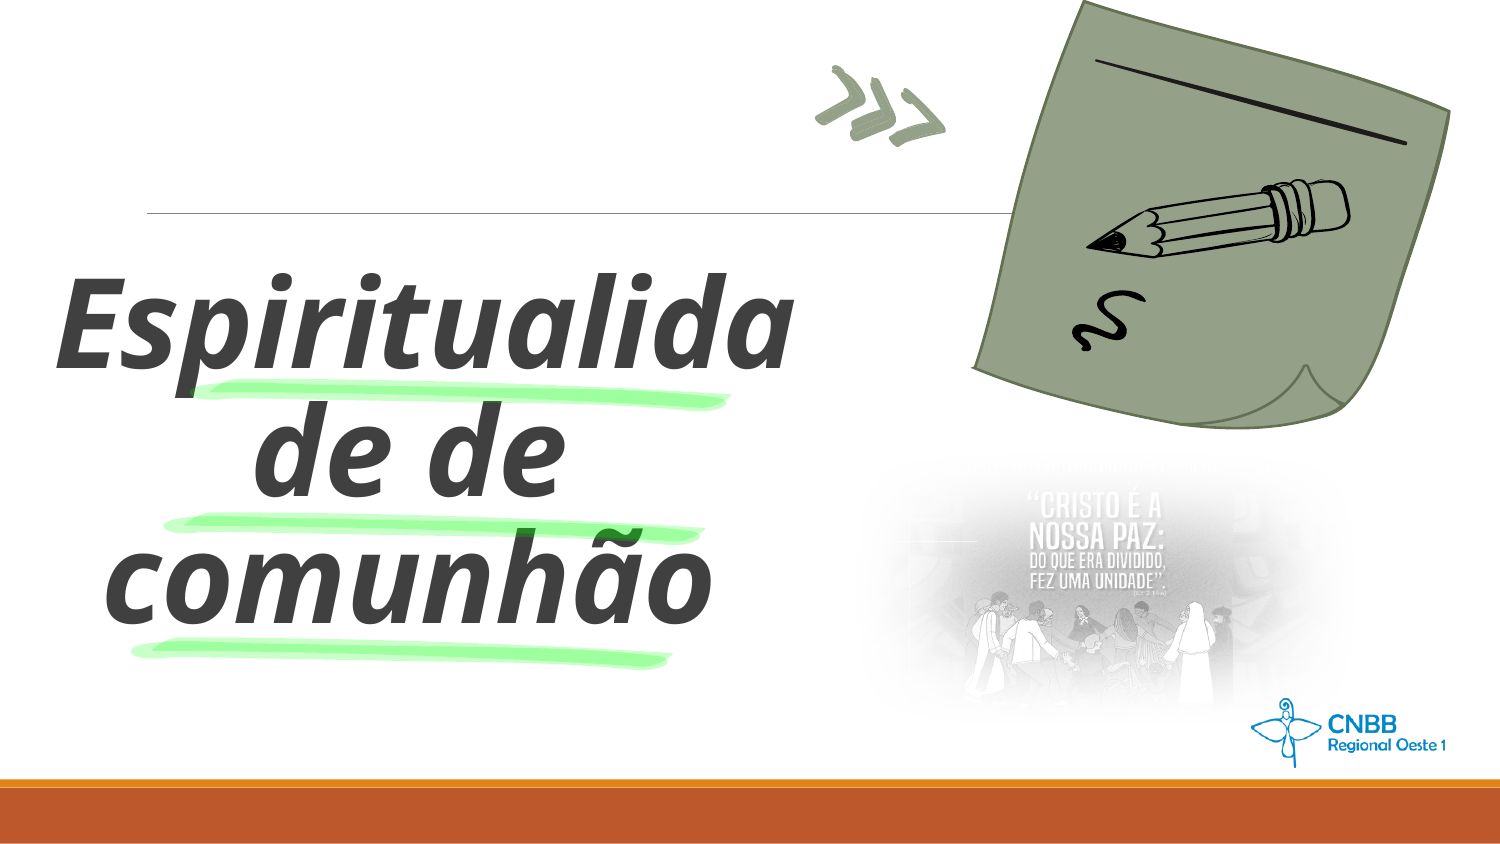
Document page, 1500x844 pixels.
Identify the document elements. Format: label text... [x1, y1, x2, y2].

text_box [1112, 85, 1302, 409]
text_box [128, 636, 682, 671]
title Espiritualidade de comunhão [27, 396, 823, 521]
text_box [161, 511, 714, 546]
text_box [1007, 35, 1419, 431]
picture [849, 448, 1445, 769]
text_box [816, 80, 950, 151]
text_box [187, 378, 741, 412]
